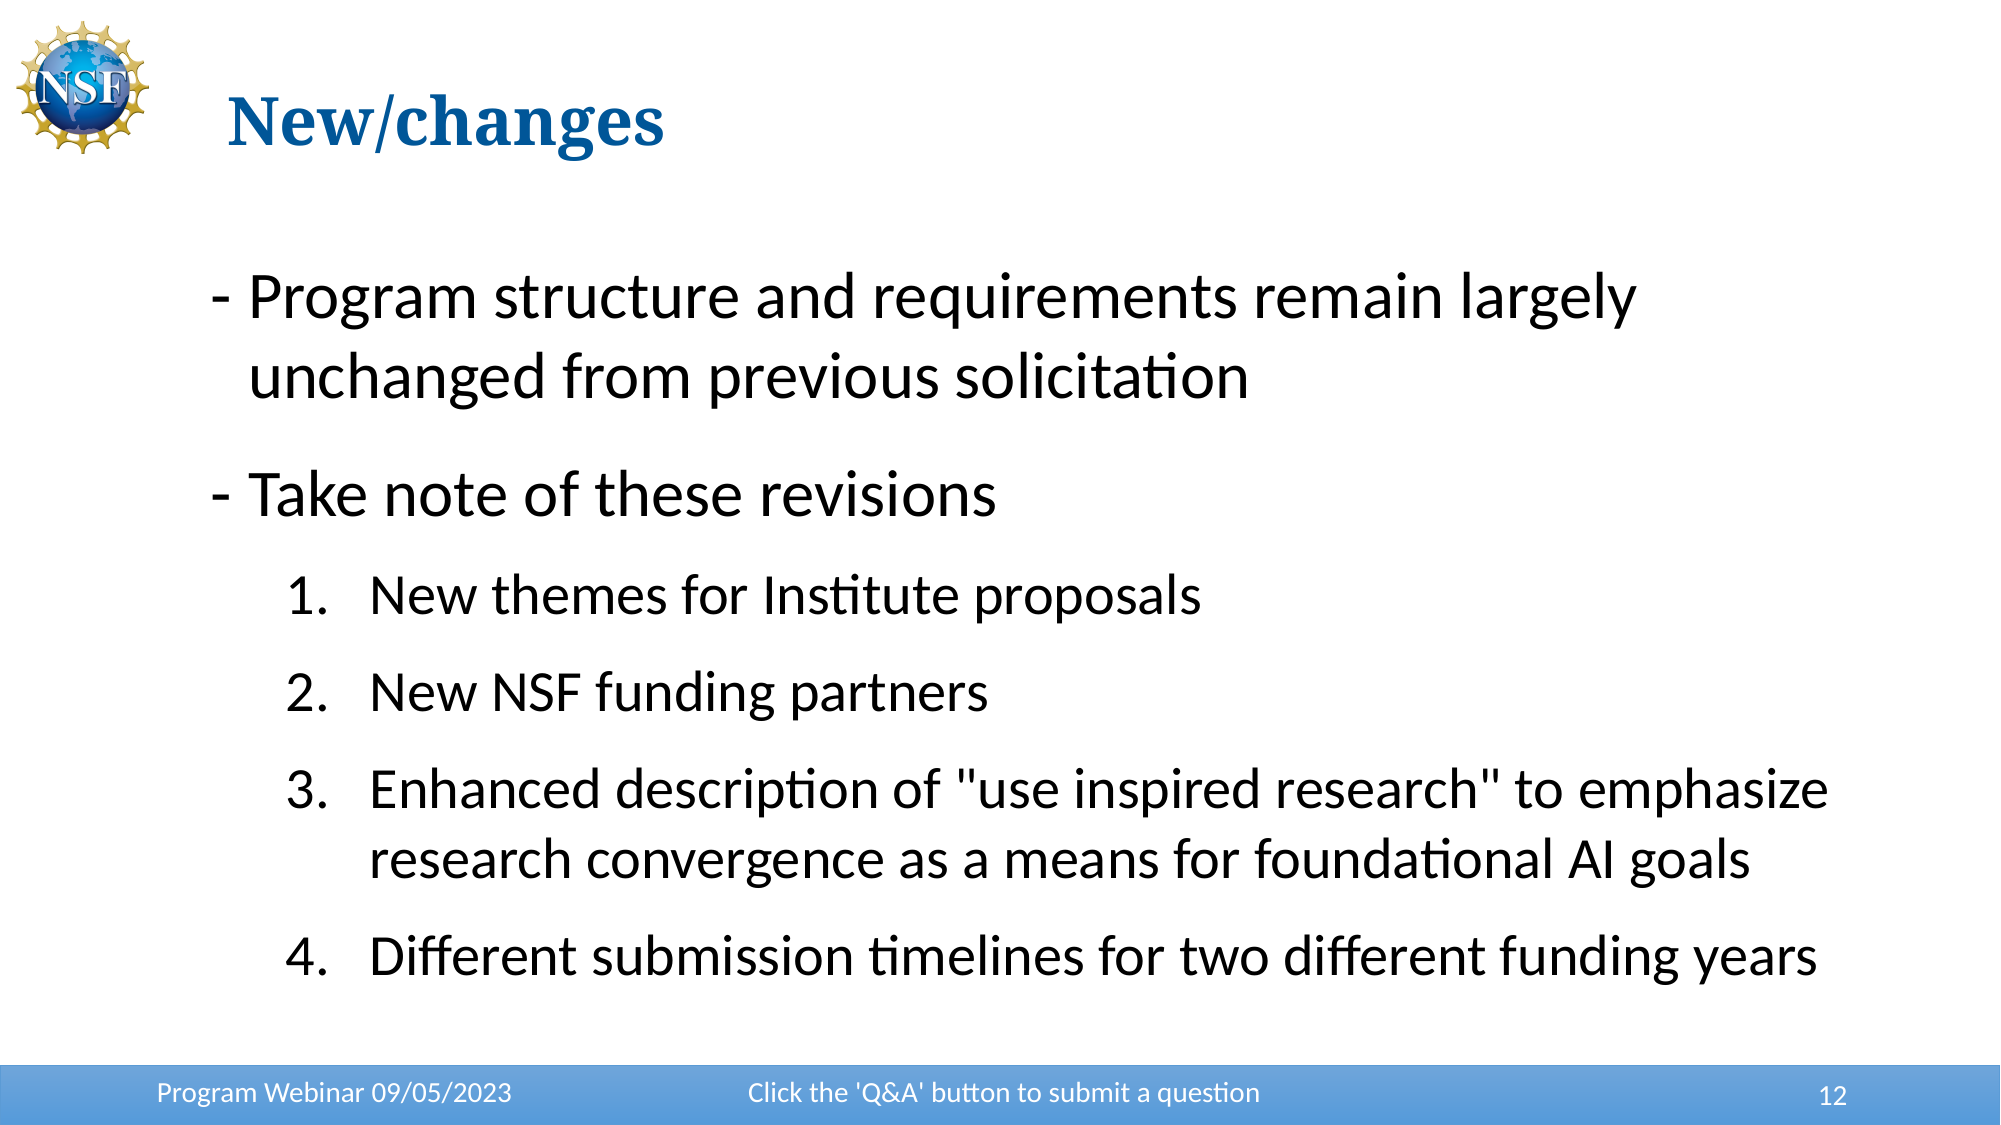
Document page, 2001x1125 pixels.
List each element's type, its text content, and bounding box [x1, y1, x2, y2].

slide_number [141, 1066, 592, 1116]
list Program structure and requirements remain largely unchanged from previous solicitation Take note of these revisions New themes for Institute proposals New NSF funding partners Enhanced description of "use inspired research" to emphasize research convergence as a means for foundational AI goals Different submission timelines for two different funding years [195, 244, 1886, 1069]
picture [14, 18, 151, 156]
footer Click the 'Q&A' button to submit a question [666, 1066, 1342, 1116]
title New/changes [212, 30, 1755, 218]
slide_number 12 [1412, 1068, 1863, 1119]
